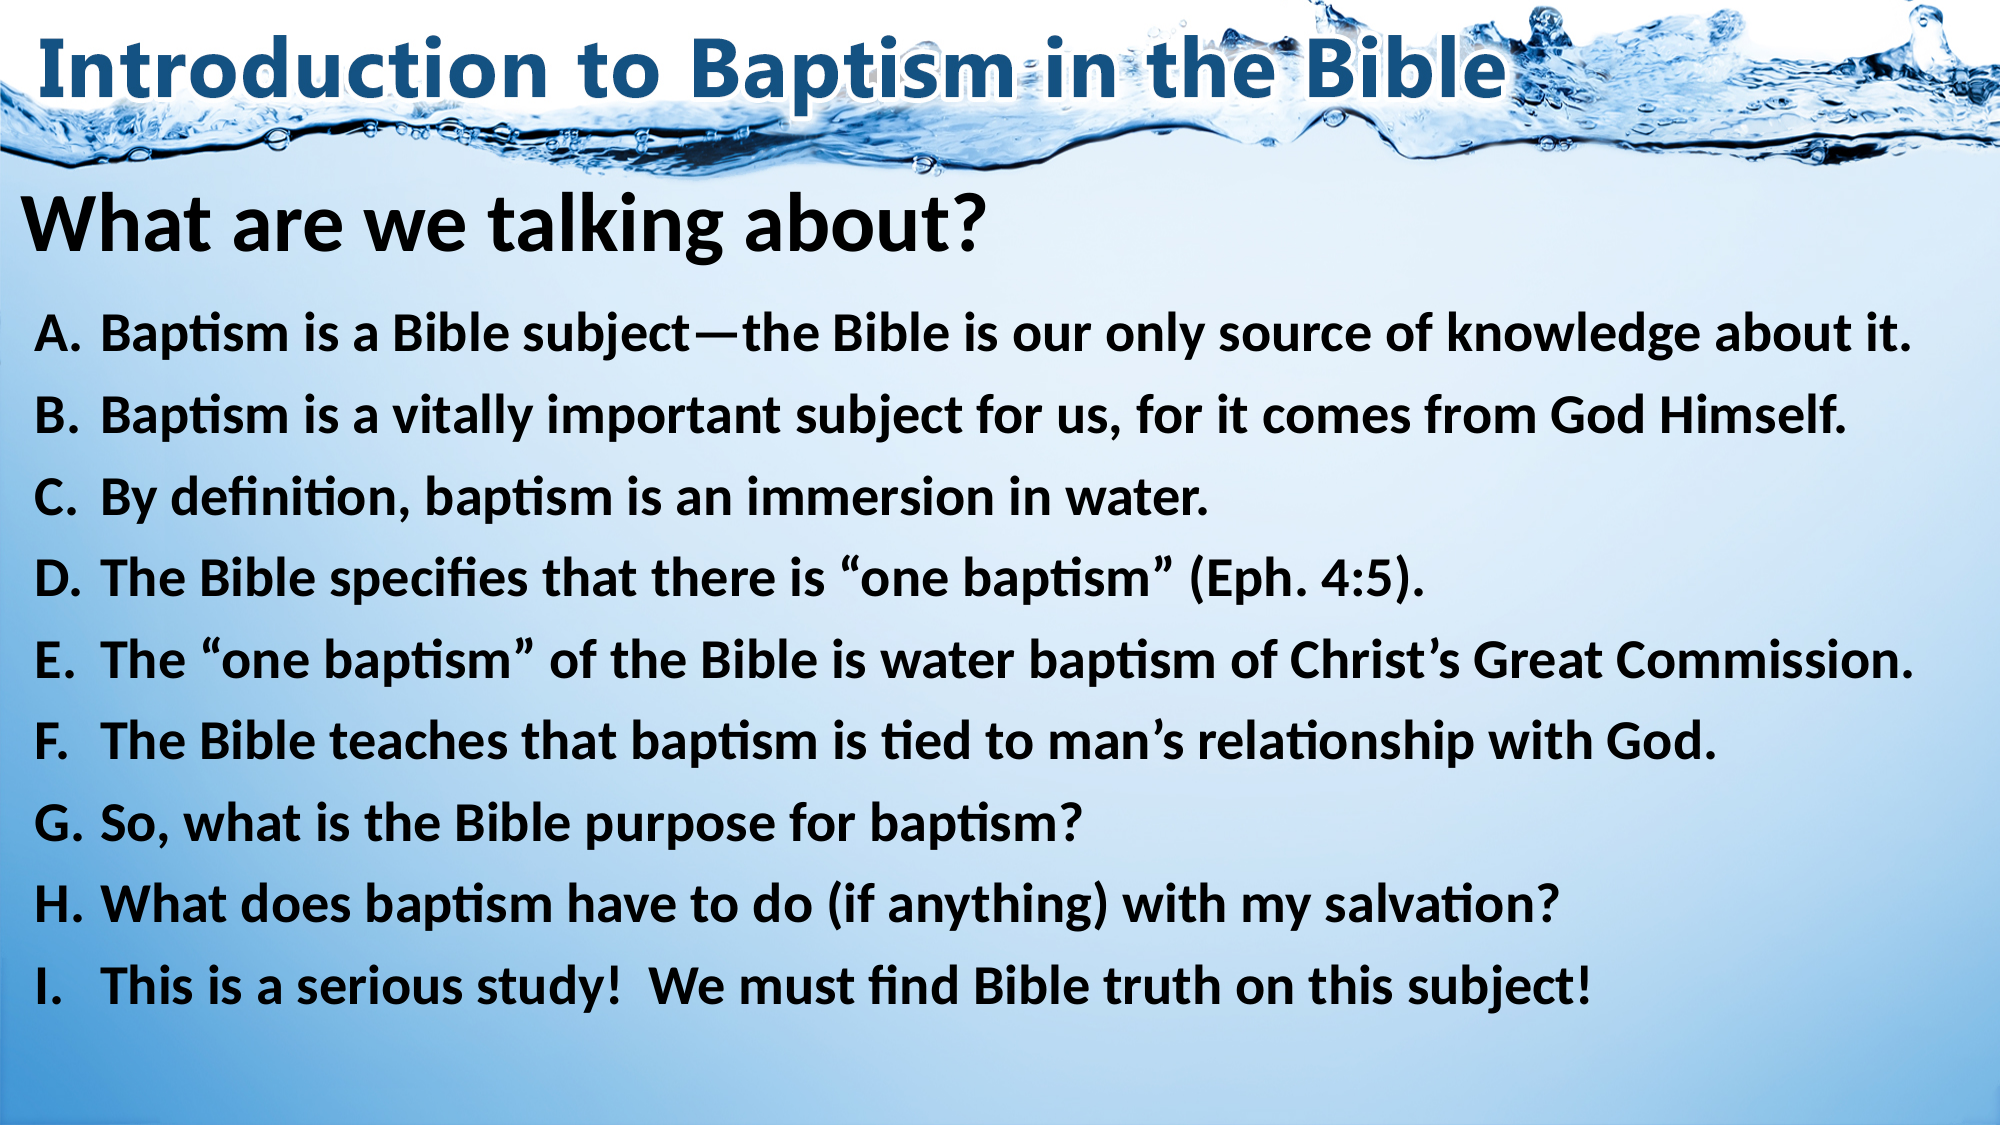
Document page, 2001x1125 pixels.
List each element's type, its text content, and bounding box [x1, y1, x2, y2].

picture [0, 0, 2000, 1125]
list Baptism is a Bible subject—the Bible is our only source of knowledge about it. Baptism is a vitally important subject for us, for it comes from God Himself. By definition, baptism is an immersion in water. The Bible specifies that there is “one baptism” (Eph. 4:5). The “one baptism” of the Bible is water baptism of Christ’s Great Commission. The Bible teaches that baptism is tied to man’s relationship with God. So, what is the Bible purpose for baptism? What does baptism have to do (if anything) with my salvation? This is a serious study! We must find Bible truth on this subject! [19, 295, 1980, 1125]
title What are we talking about? [5, 171, 1980, 278]
